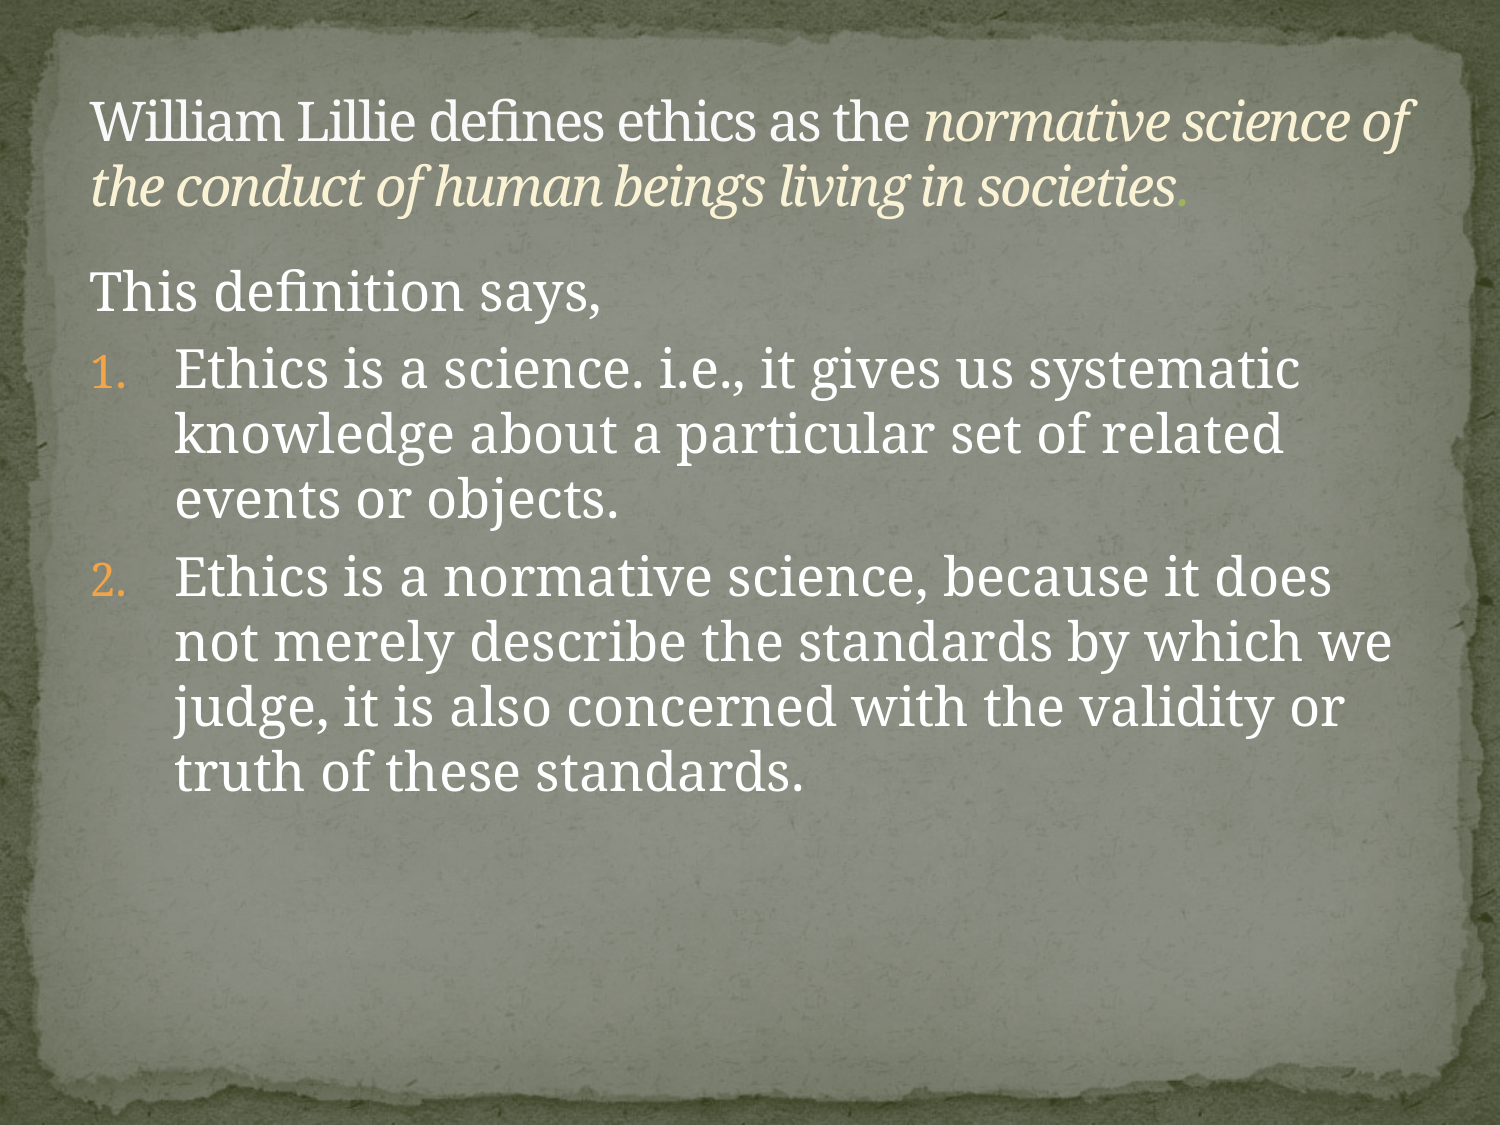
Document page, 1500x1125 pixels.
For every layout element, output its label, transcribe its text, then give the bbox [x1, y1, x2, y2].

title William Lillie defines ethics as the normative science of the conduct of human beings living in societies. [74, 24, 1425, 225]
list This definition says, Ethics is a science. i.e., it gives us systematic knowledge about a particular set of related events or objects. Ethics is a normative science, because it does not merely describe the standards by which we judge, it is also concerned with the validity or truth of these standards. [75, 249, 1425, 1000]
